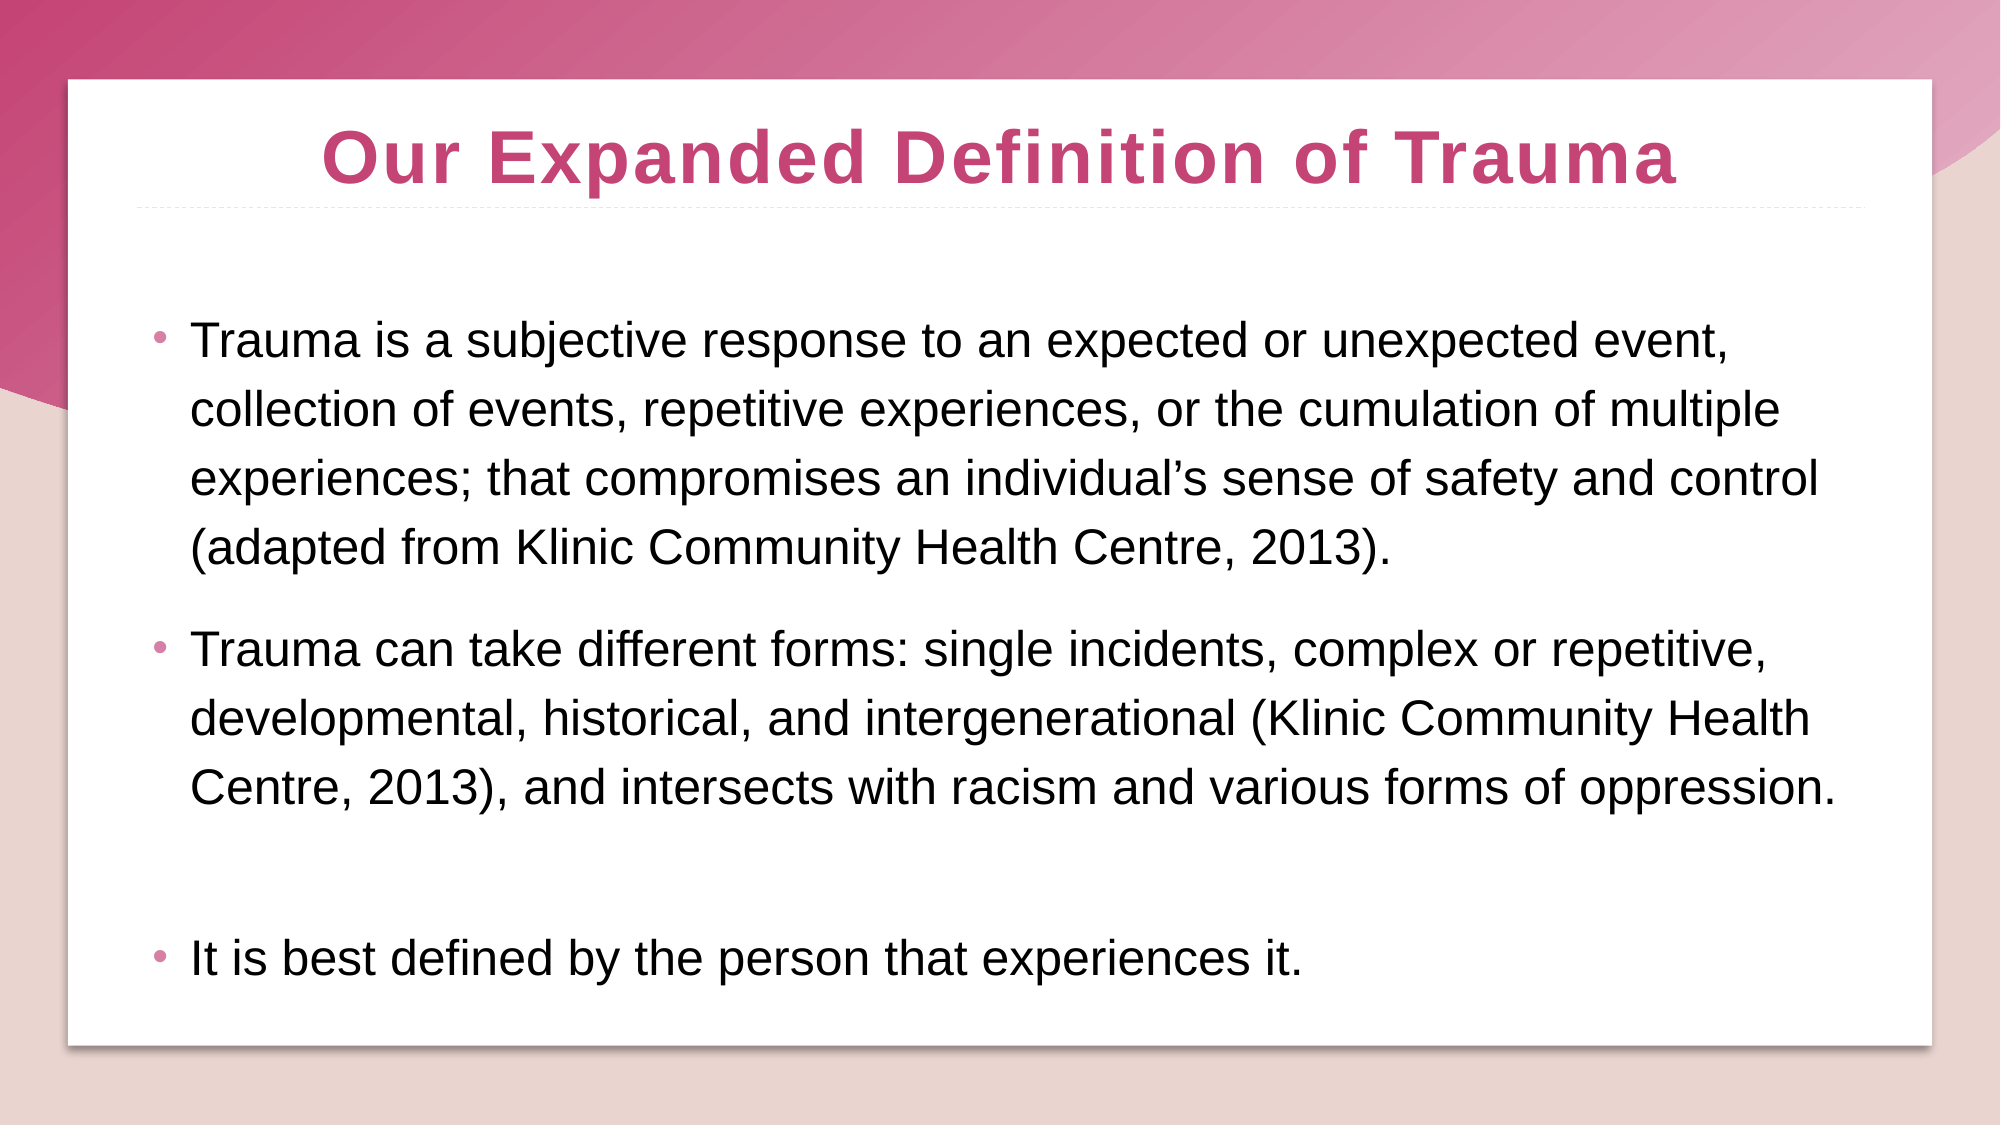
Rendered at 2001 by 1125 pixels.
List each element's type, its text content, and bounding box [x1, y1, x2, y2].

title Our Expanded Definition of Trauma [137, 111, 1863, 207]
list Trauma is a subjective response to an expected or unexpected event, collection of events, repetitive experiences, or the cumulation of multiple experiences; that compromises an individual’s sense of safety and control (adapted from Klinic Community Health Centre, 2013). Trauma can take different forms: single incidents, complex or repetitive, developmental, historical, and intergenerational (Klinic Community Health Centre, 2013), and intersects with racism and various forms of oppression. It is best defined by the person that experiences it. [137, 207, 1864, 1014]
